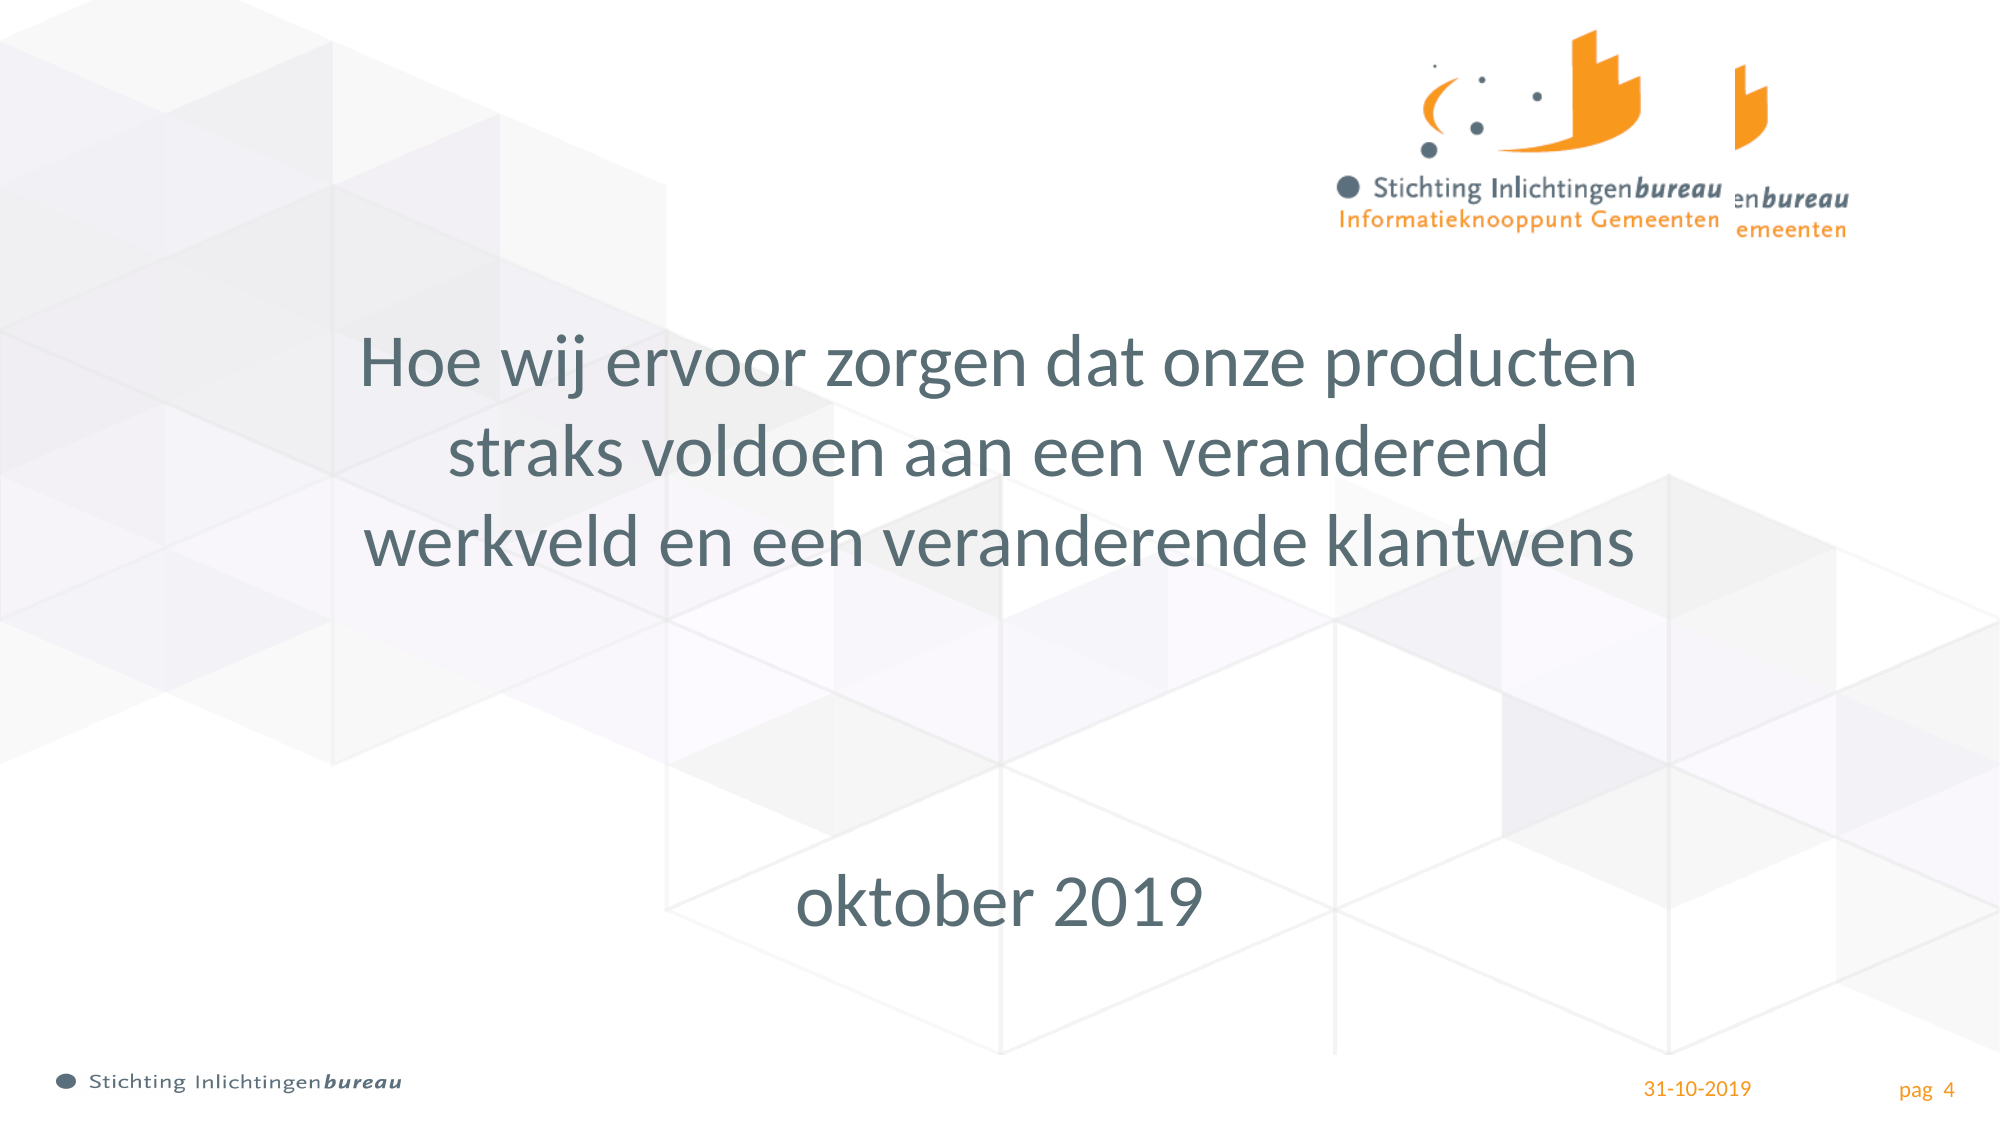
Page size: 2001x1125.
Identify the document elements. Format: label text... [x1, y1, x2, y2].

picture [0, 0, 2000, 1055]
picture [56, 1072, 401, 1094]
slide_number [1285, 1057, 1752, 1118]
title Hoe wij ervoor zorgen dat onze producten straks voldoen aan een veranderend werkveld en een veranderende klantwens oktober 2019 [324, 303, 1675, 454]
